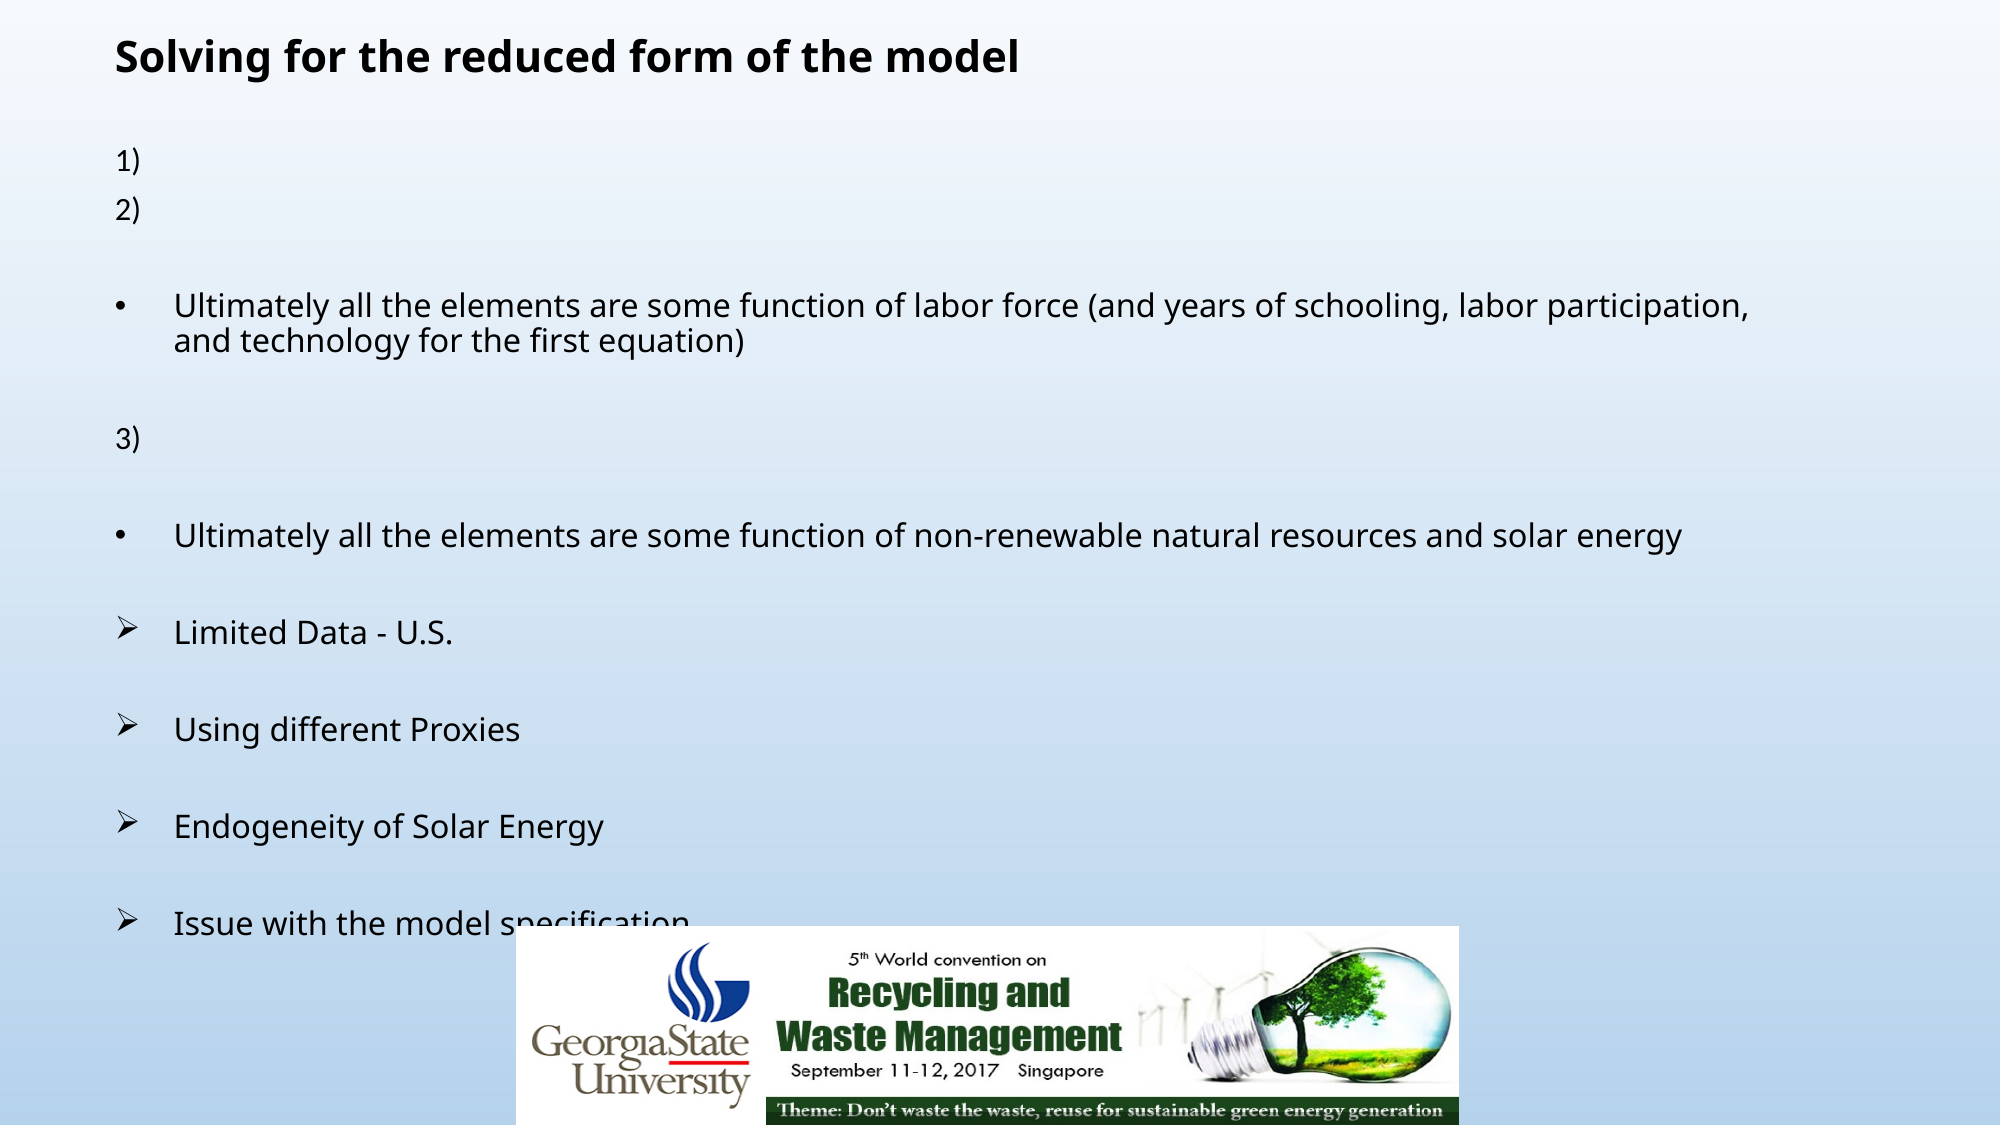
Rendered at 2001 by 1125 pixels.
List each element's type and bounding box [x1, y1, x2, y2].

picture [516, 926, 1459, 1125]
